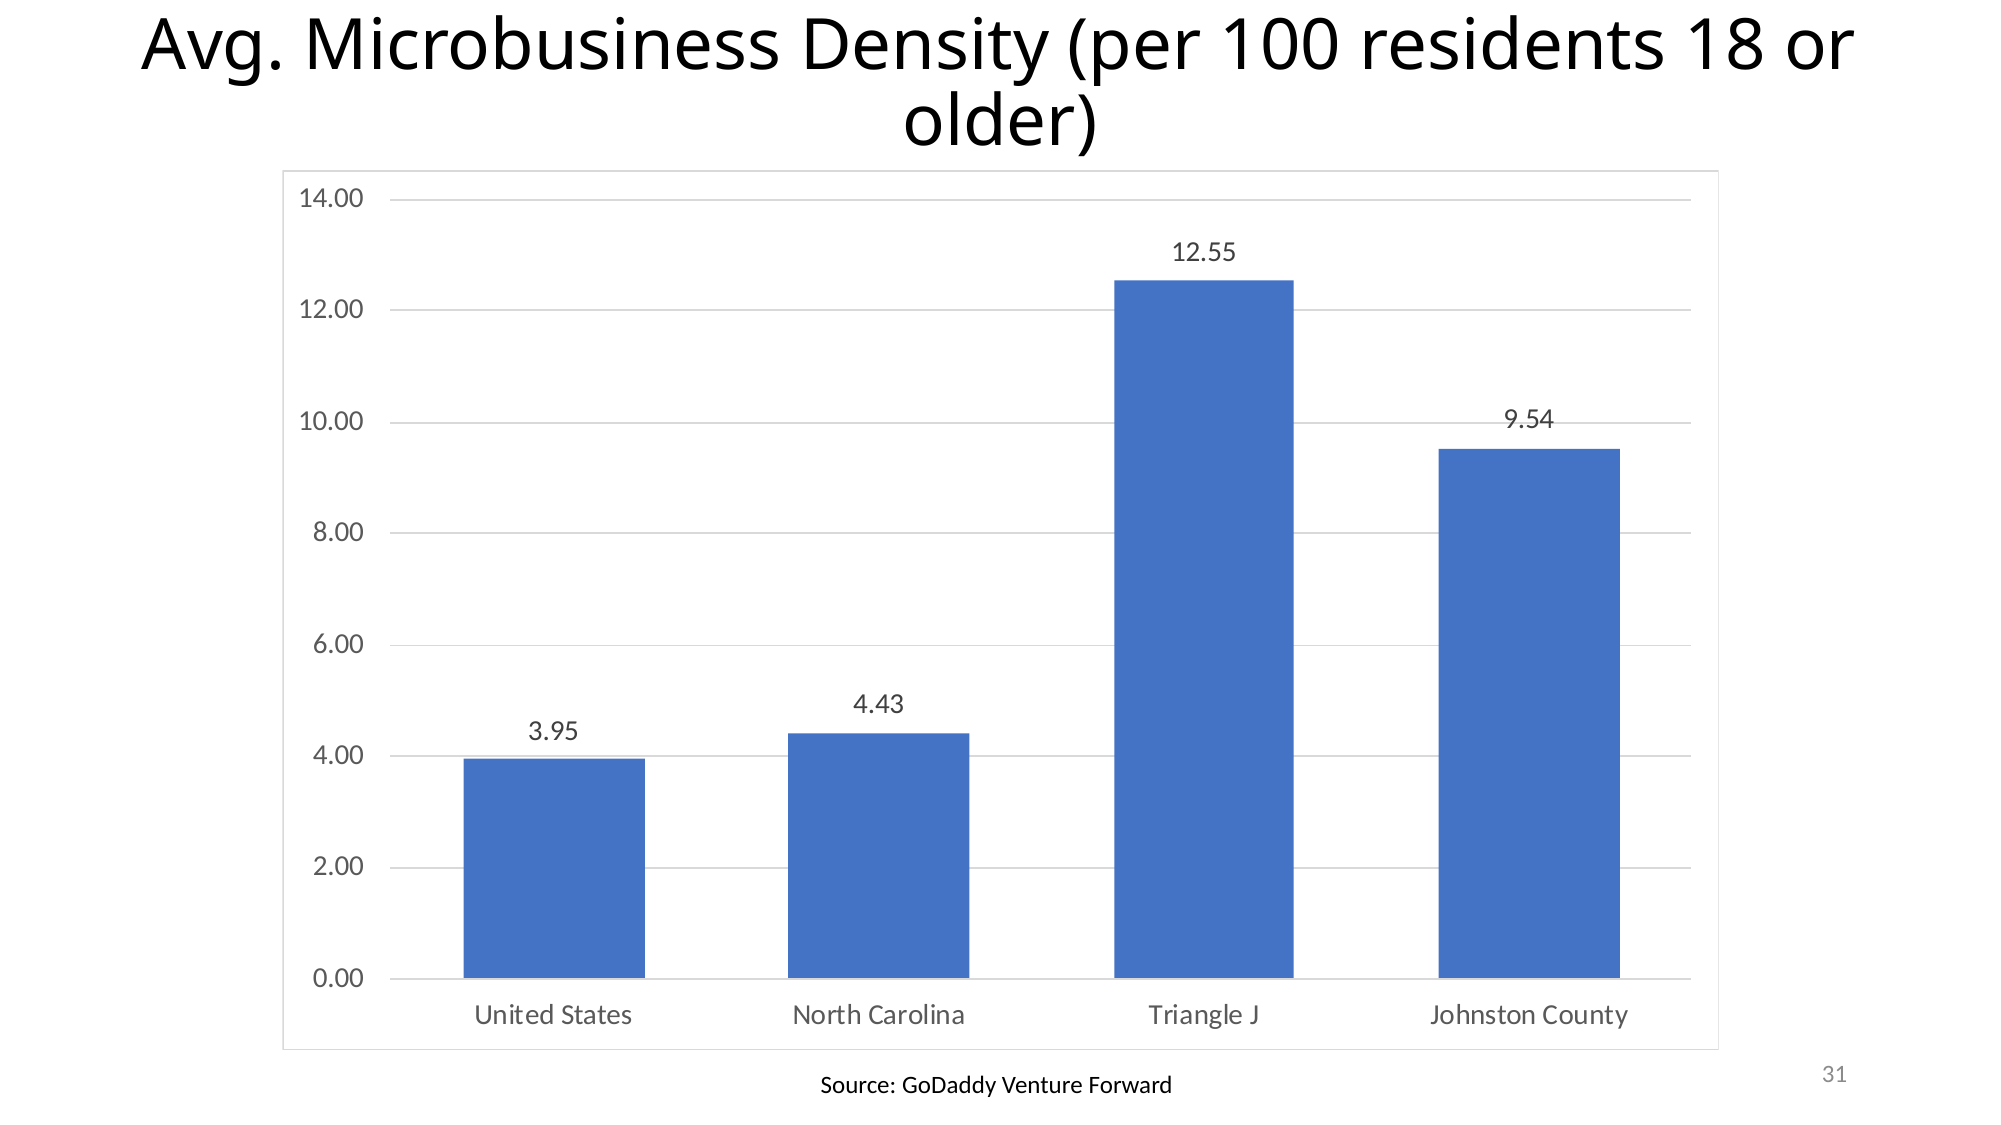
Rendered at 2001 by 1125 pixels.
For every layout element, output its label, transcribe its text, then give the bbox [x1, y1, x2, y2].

slide_number 31 [1412, 1042, 1863, 1103]
text_box Source: GoDaddy Venture Forward [805, 1061, 1195, 1106]
picture [281, 168, 1719, 1050]
title Avg. Microbusiness Density (per 100 residents 18 or older) [24, 0, 1975, 169]
